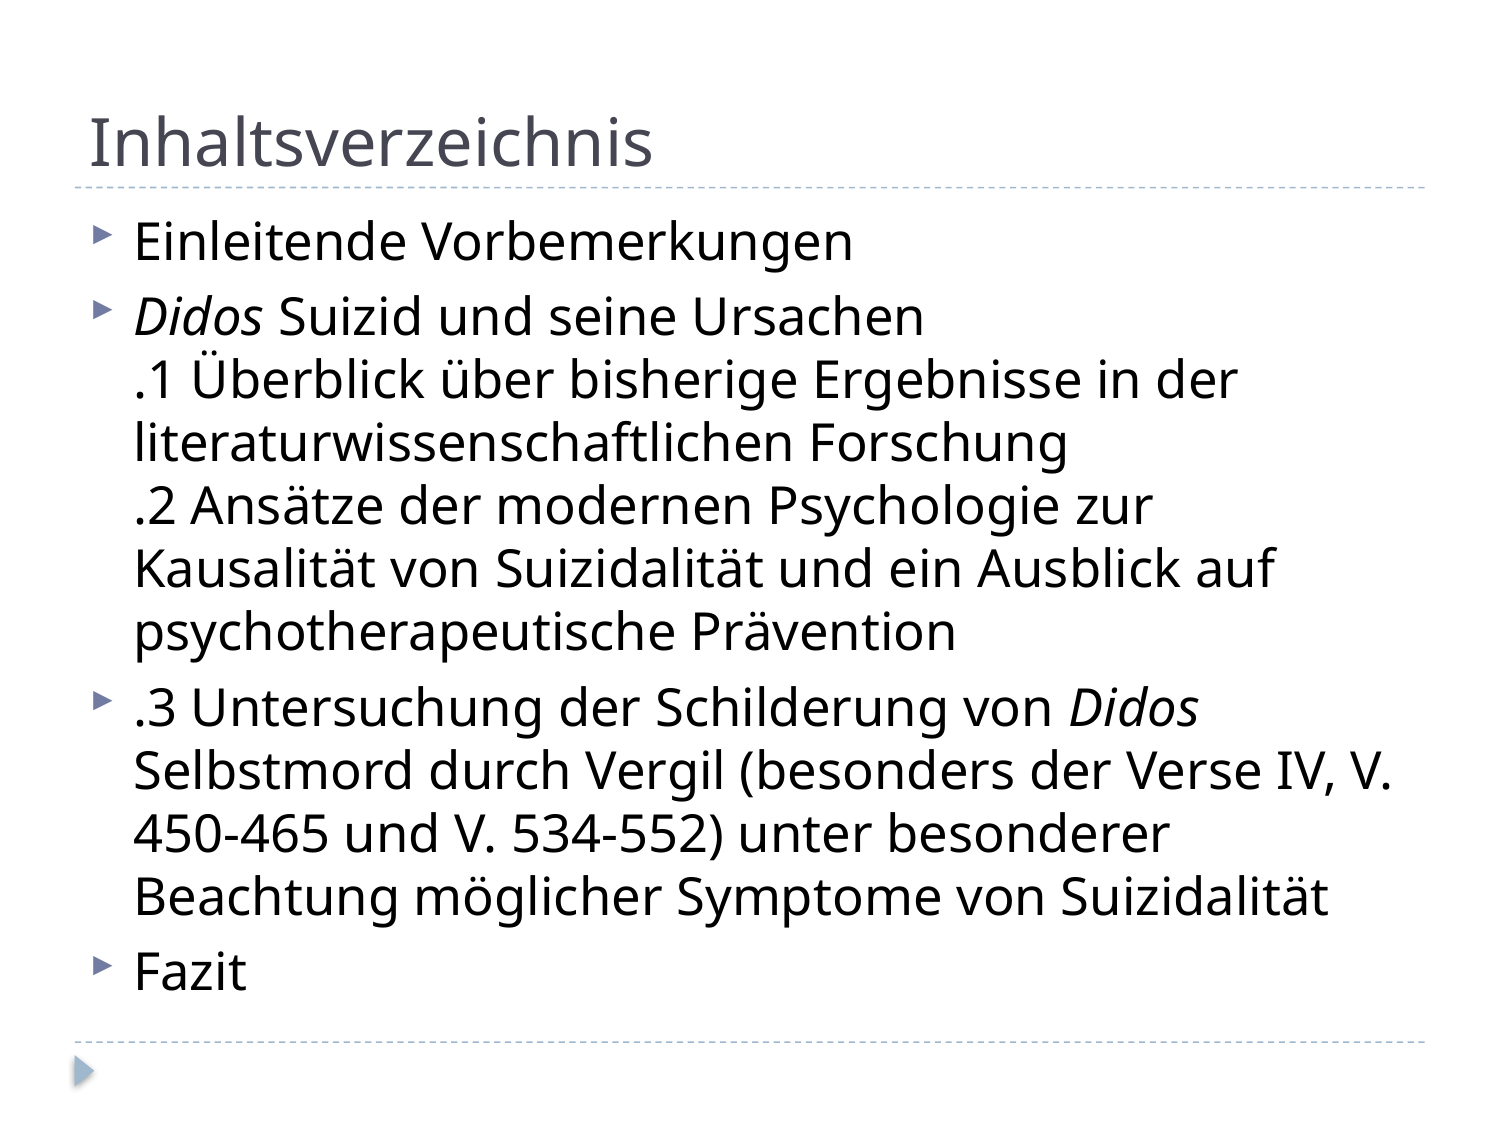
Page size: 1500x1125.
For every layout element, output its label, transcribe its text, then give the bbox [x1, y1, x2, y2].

title Inhaltsverzeichnis [75, 24, 1425, 188]
list Einleitende Vorbemerkungen Didos Suizid und seine Ursachen .1 Überblick über bisherige Ergebnisse in der literaturwissenschaftlichen Forschung .2 Ansätze der modernen Psychologie zur Kausalität von Suizidalität und ein Ausblick auf psychotherapeutische Prävention .3 Untersuchung der Schilderung von Didos Selbstmord durch Vergil (besonders der Verse IV, V. 450-465 und V. 534-552) unter besonderer Beachtung möglicher Symptome von Suizidalität Fazit [75, 200, 1425, 1010]
